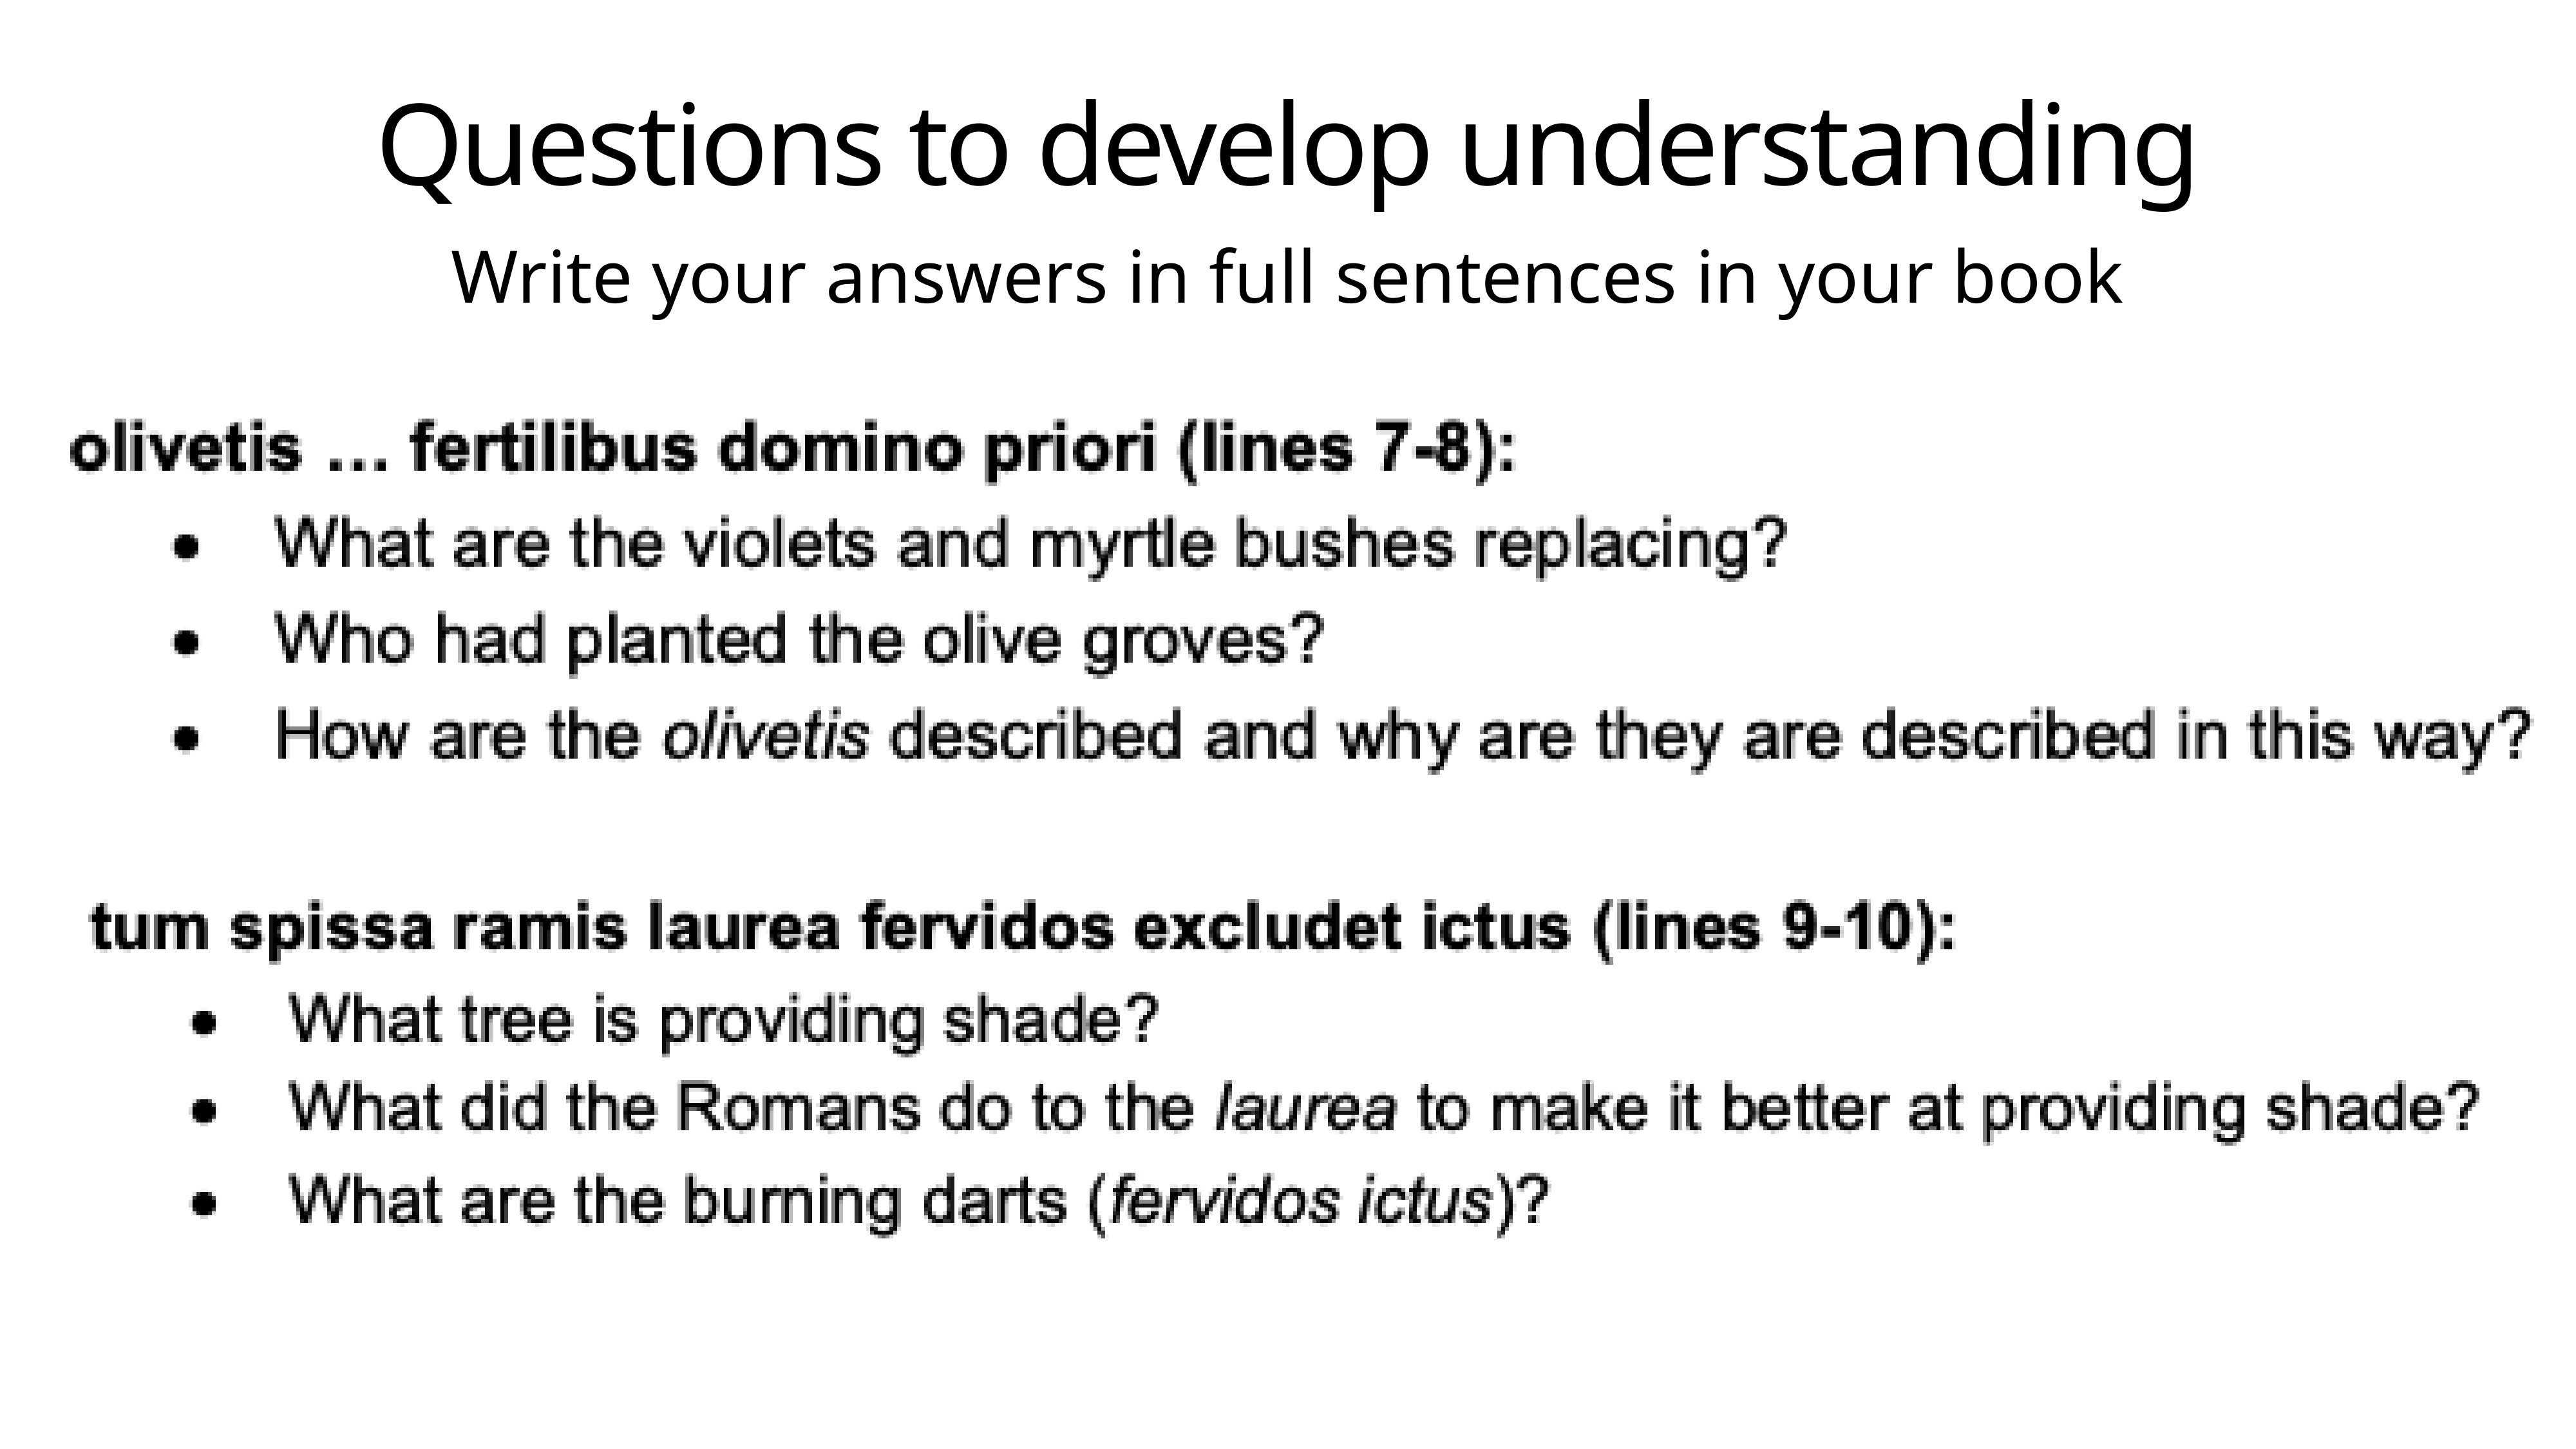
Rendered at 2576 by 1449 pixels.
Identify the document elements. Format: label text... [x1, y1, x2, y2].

title Questions to develop understanding [133, 47, 2443, 213]
picture [51, 395, 2576, 811]
picture [62, 872, 2514, 1273]
list Write your answers in full sentences in your book [133, 225, 2443, 334]
